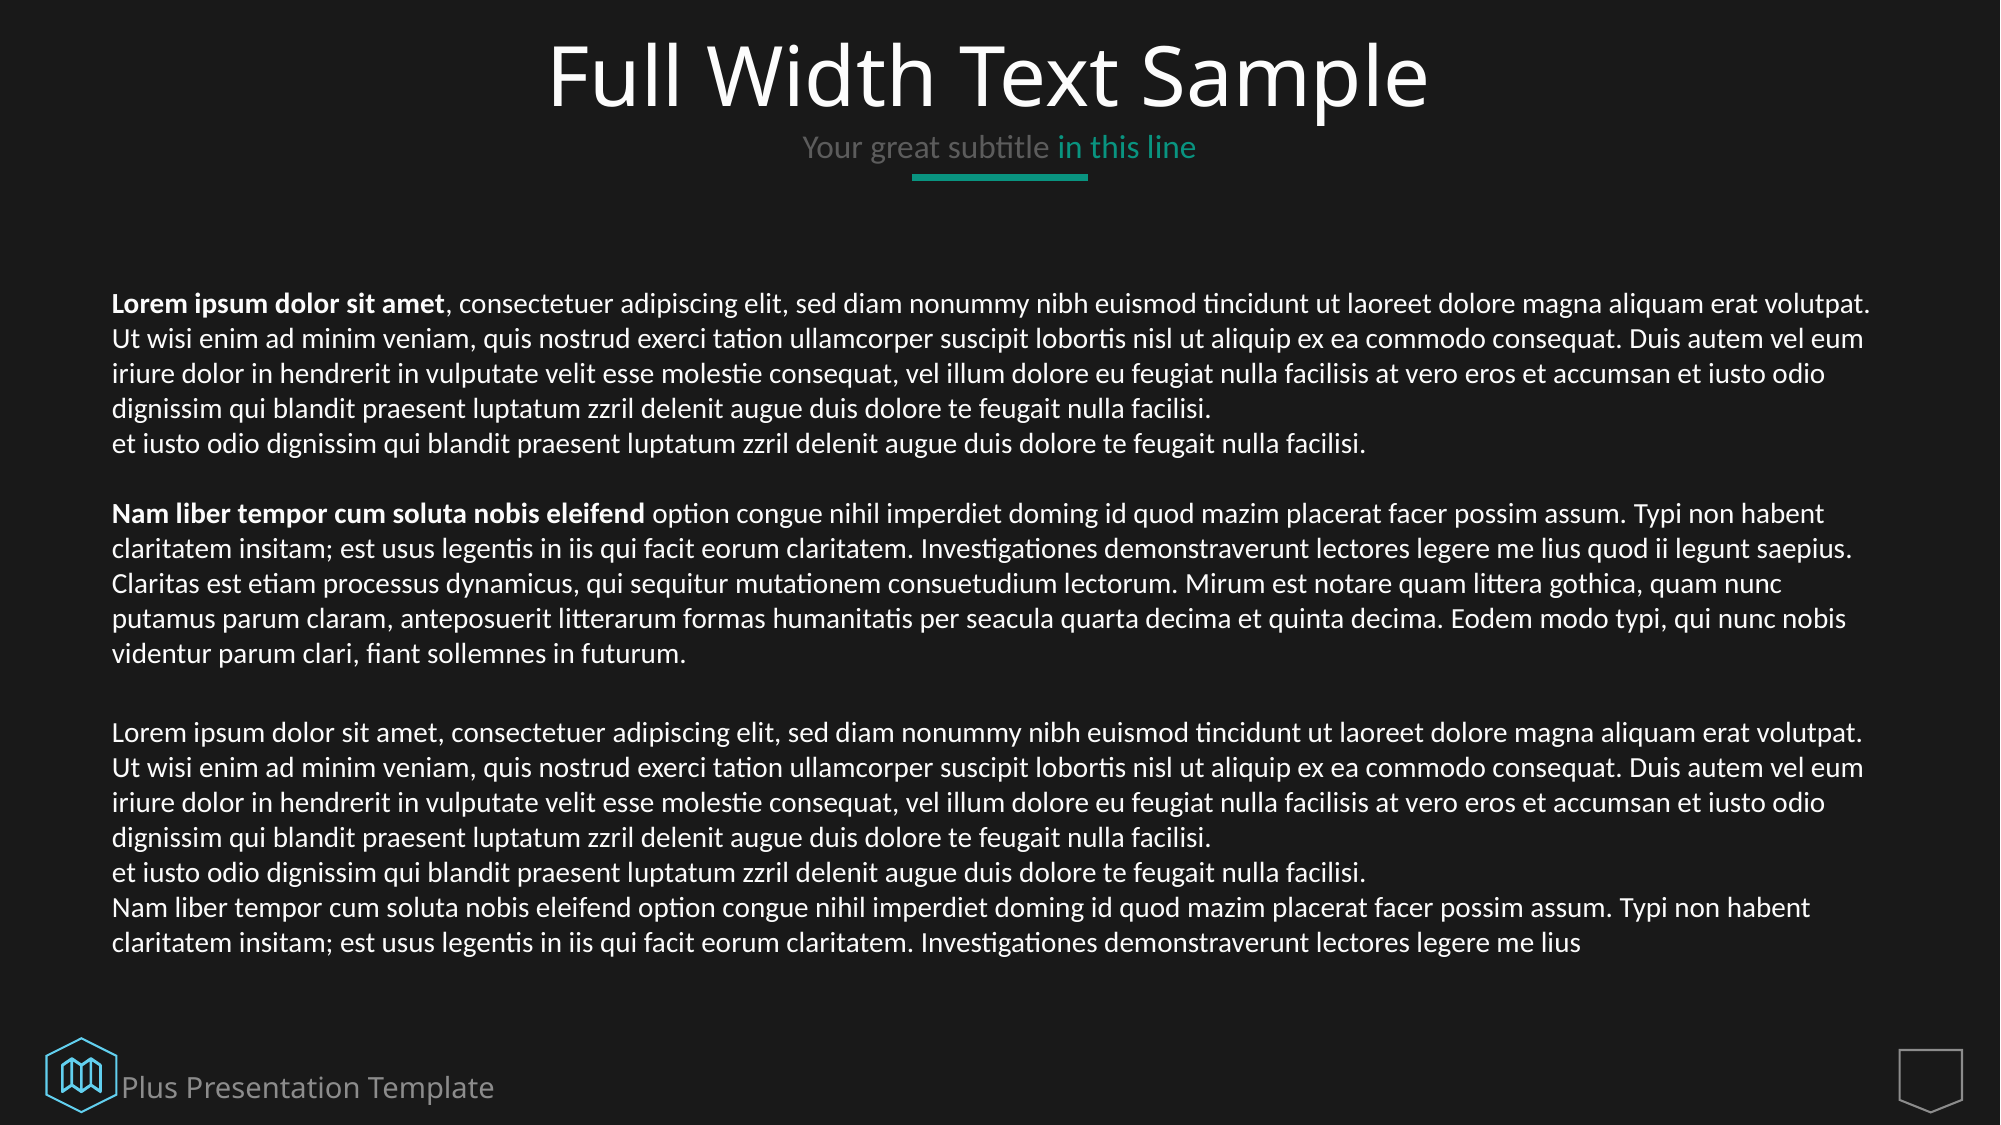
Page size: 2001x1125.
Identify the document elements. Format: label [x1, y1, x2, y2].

title [301, 0, 1699, 160]
text_box [97, 705, 1903, 966]
text_box [97, 276, 1903, 677]
slide_number [1895, 1046, 1967, 1111]
text_box [788, 117, 1212, 173]
